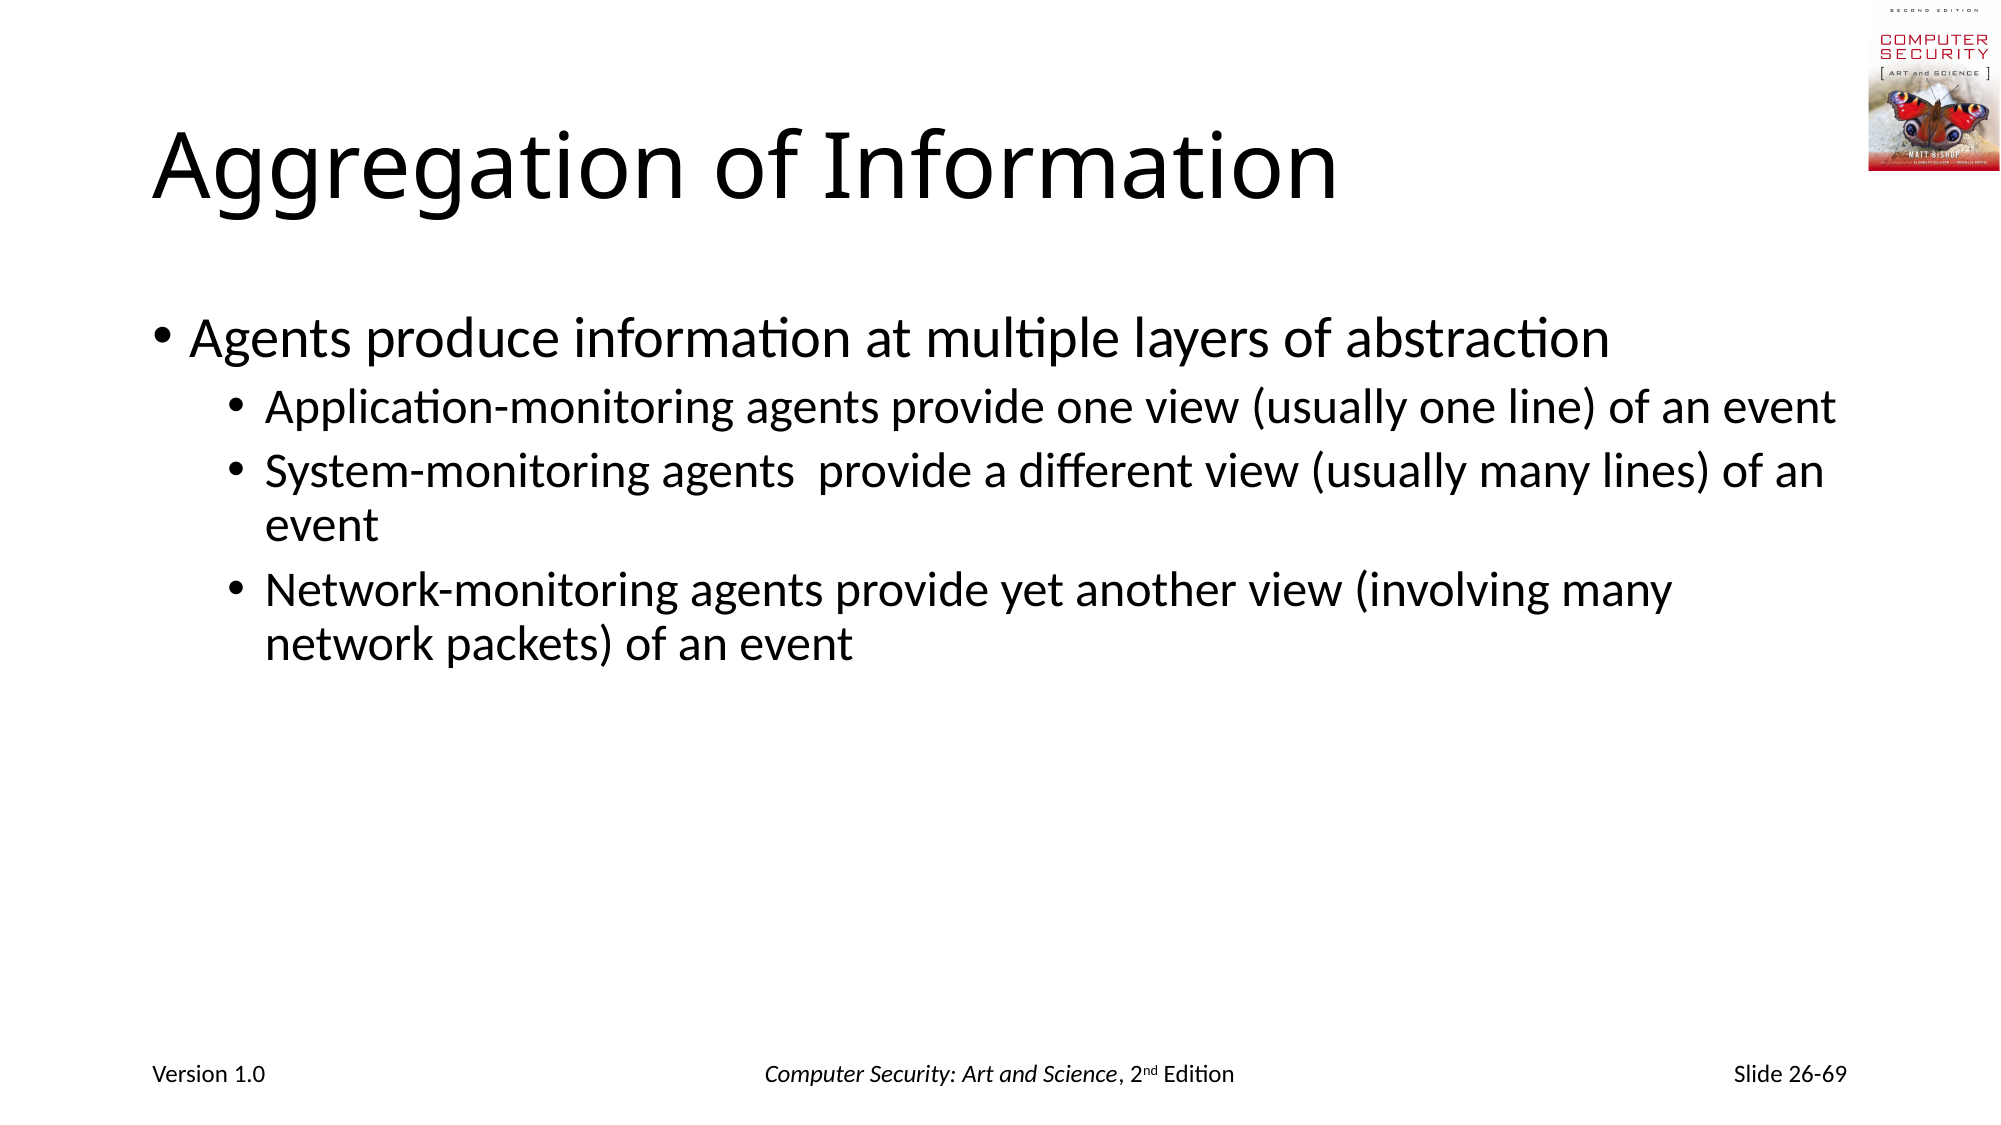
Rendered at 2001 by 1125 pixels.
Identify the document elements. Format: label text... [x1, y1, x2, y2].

footer Computer Security: Art and Science, 2nd Edition [662, 1042, 1338, 1103]
slide_number Slide 26-69 [1412, 1042, 1863, 1103]
slide_number Version 1.0 [137, 1042, 588, 1103]
list Agents produce information at multiple layers of abstraction Application-monitoring agents provide one view (usually one line) of an event System-monitoring agents provide a different view (usually many lines) of an event Network-monitoring agents provide yet another view (involving many network packets) of an event [137, 299, 1863, 1014]
picture [1868, 0, 2000, 171]
title Aggregation of Information [137, 59, 1863, 278]
